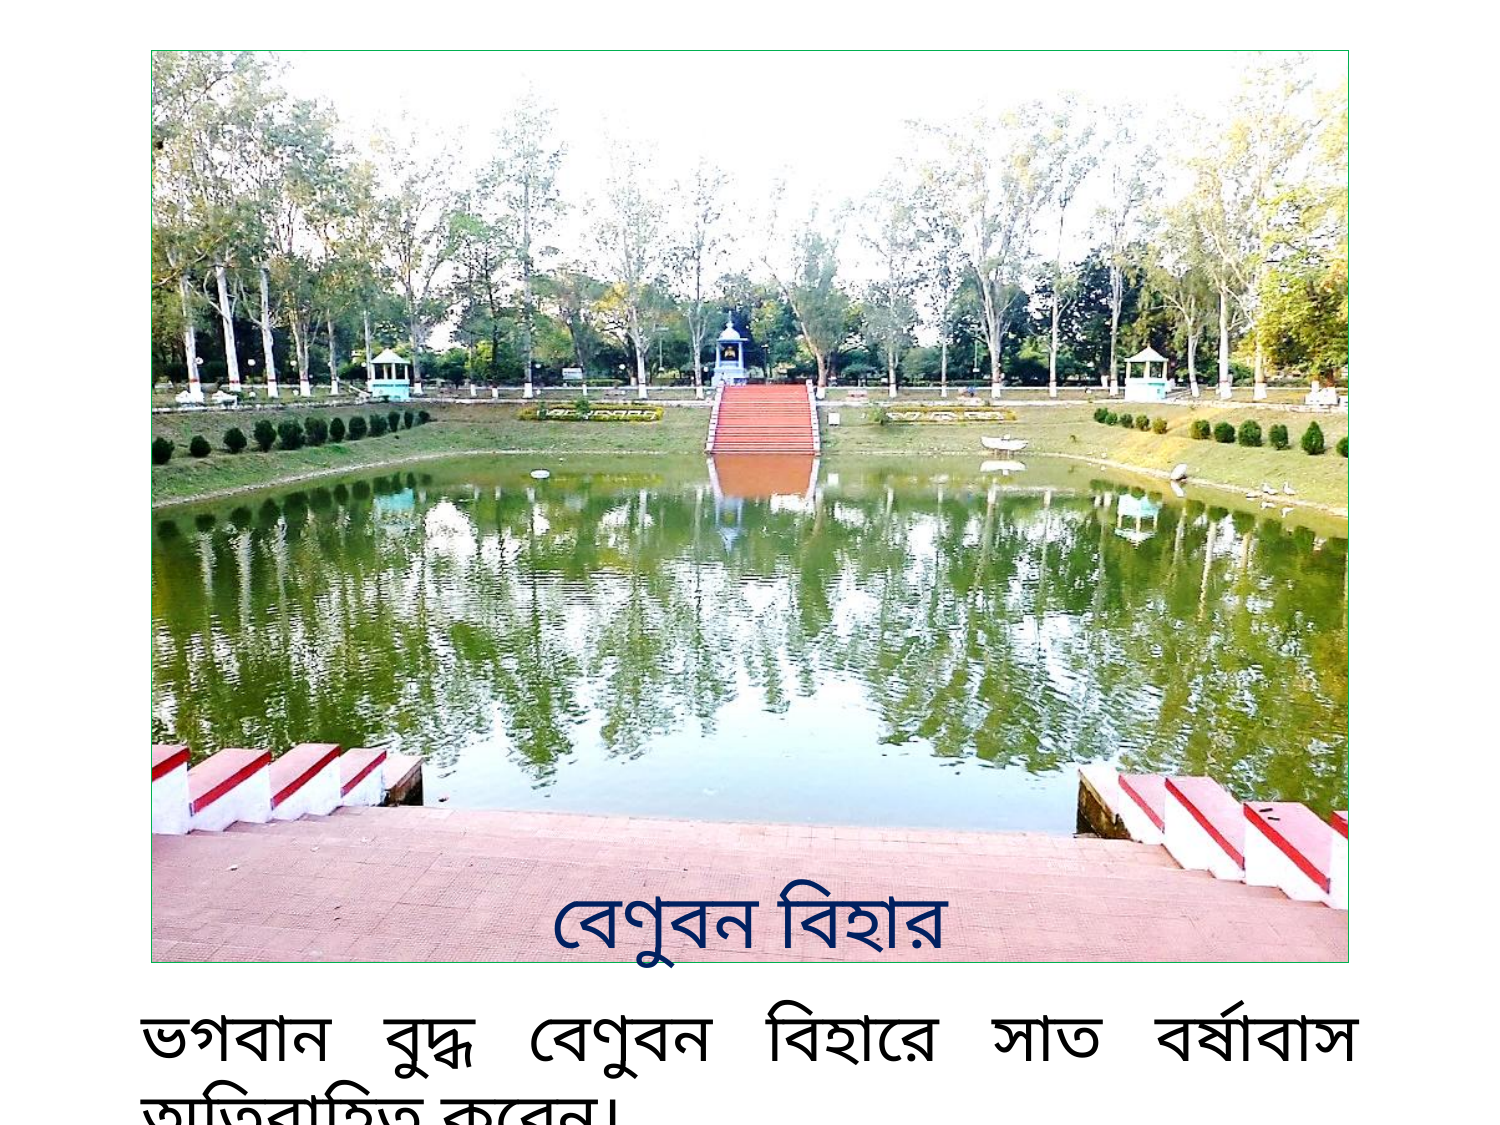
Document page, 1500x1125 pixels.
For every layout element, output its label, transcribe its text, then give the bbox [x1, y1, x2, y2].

picture [151, 49, 1349, 963]
text_box ভগবান বুদ্ধ বেণুবন বিহারে সাত বর্ষাবাস অতিবাহিত করেন। [126, 987, 1374, 1125]
